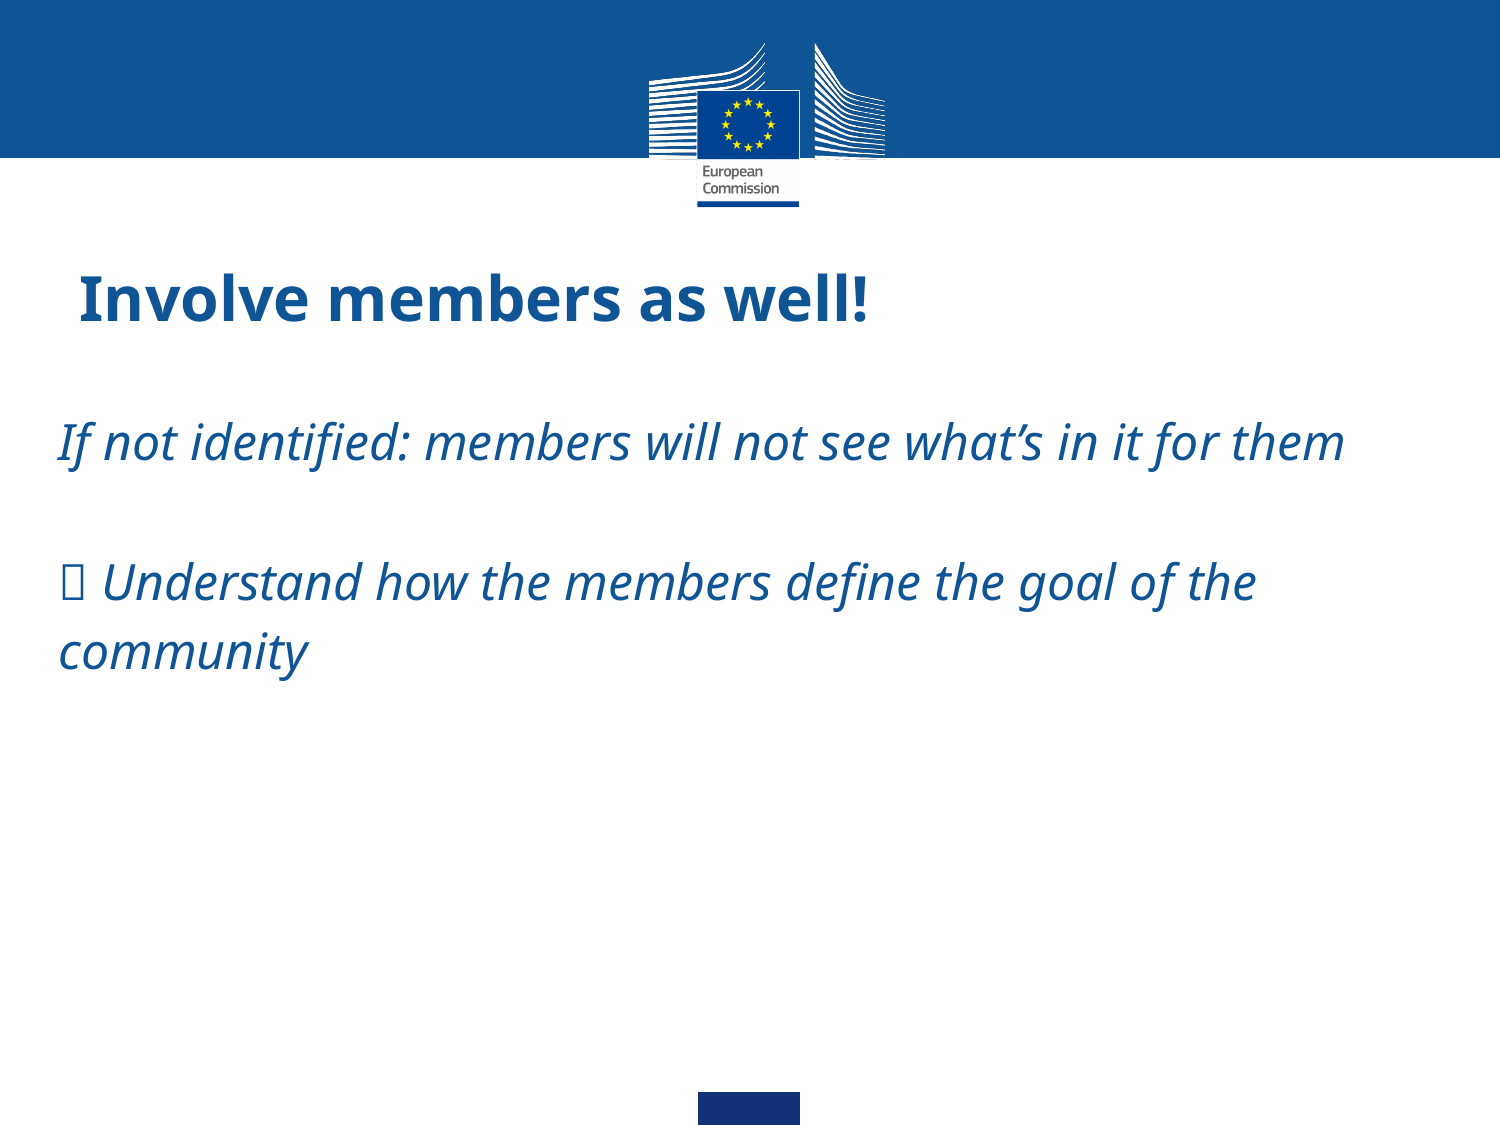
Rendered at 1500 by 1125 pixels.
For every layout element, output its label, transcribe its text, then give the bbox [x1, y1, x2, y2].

list If not identified: members will not see what’s in it for them  Understand how the members define the goal of the community [18, 393, 1462, 1008]
title Involve members as well! [64, 219, 1415, 374]
picture [649, 42, 885, 208]
